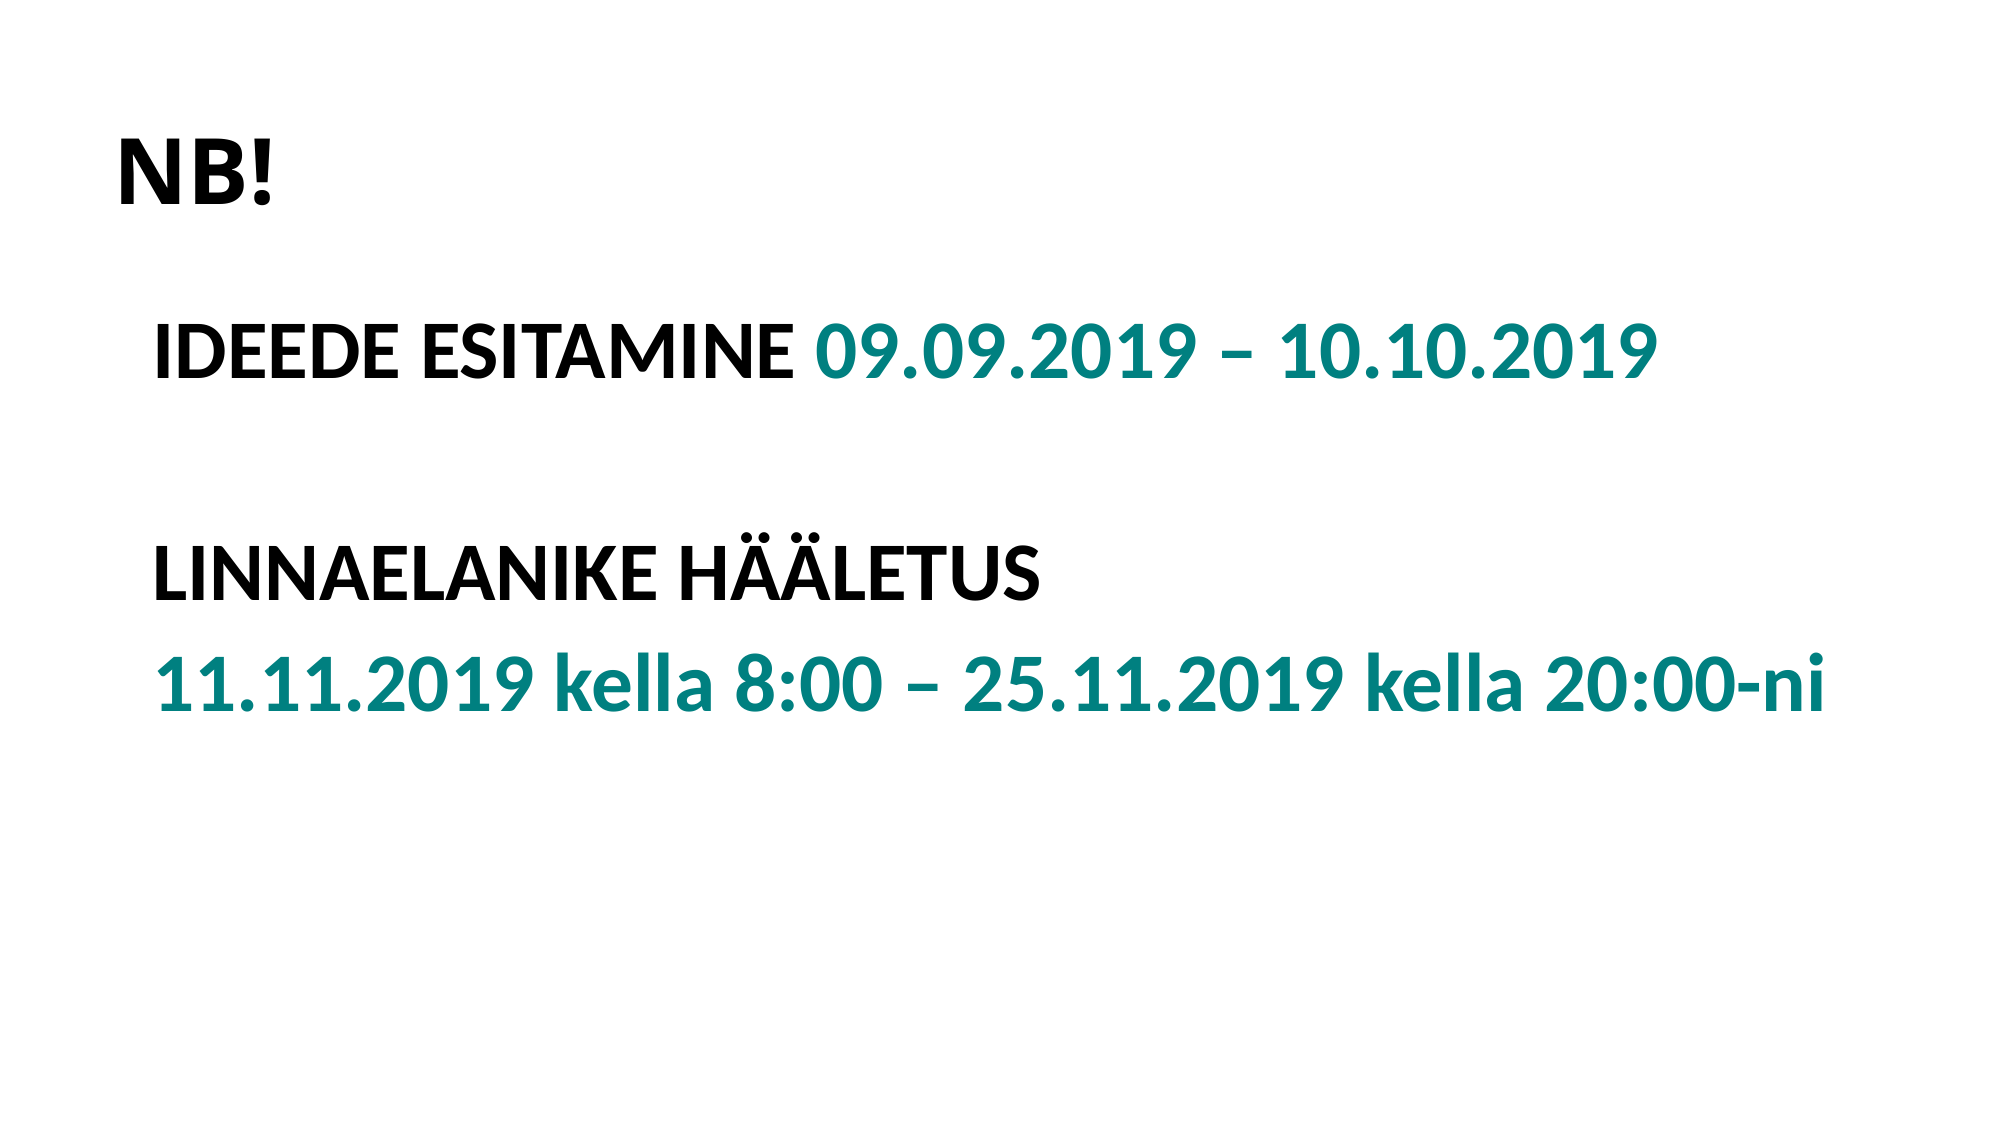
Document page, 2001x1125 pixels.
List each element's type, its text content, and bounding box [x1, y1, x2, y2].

title NB! [98, 66, 1823, 284]
list IDEEDE ESITAMINE 09.09.2019 – 10.10.2019 LINNAELANIKE HÄÄLETUS 11.11.2019 kella 8:00 – 25.11.2019 kella 20:00-ni [137, 299, 1863, 1014]
